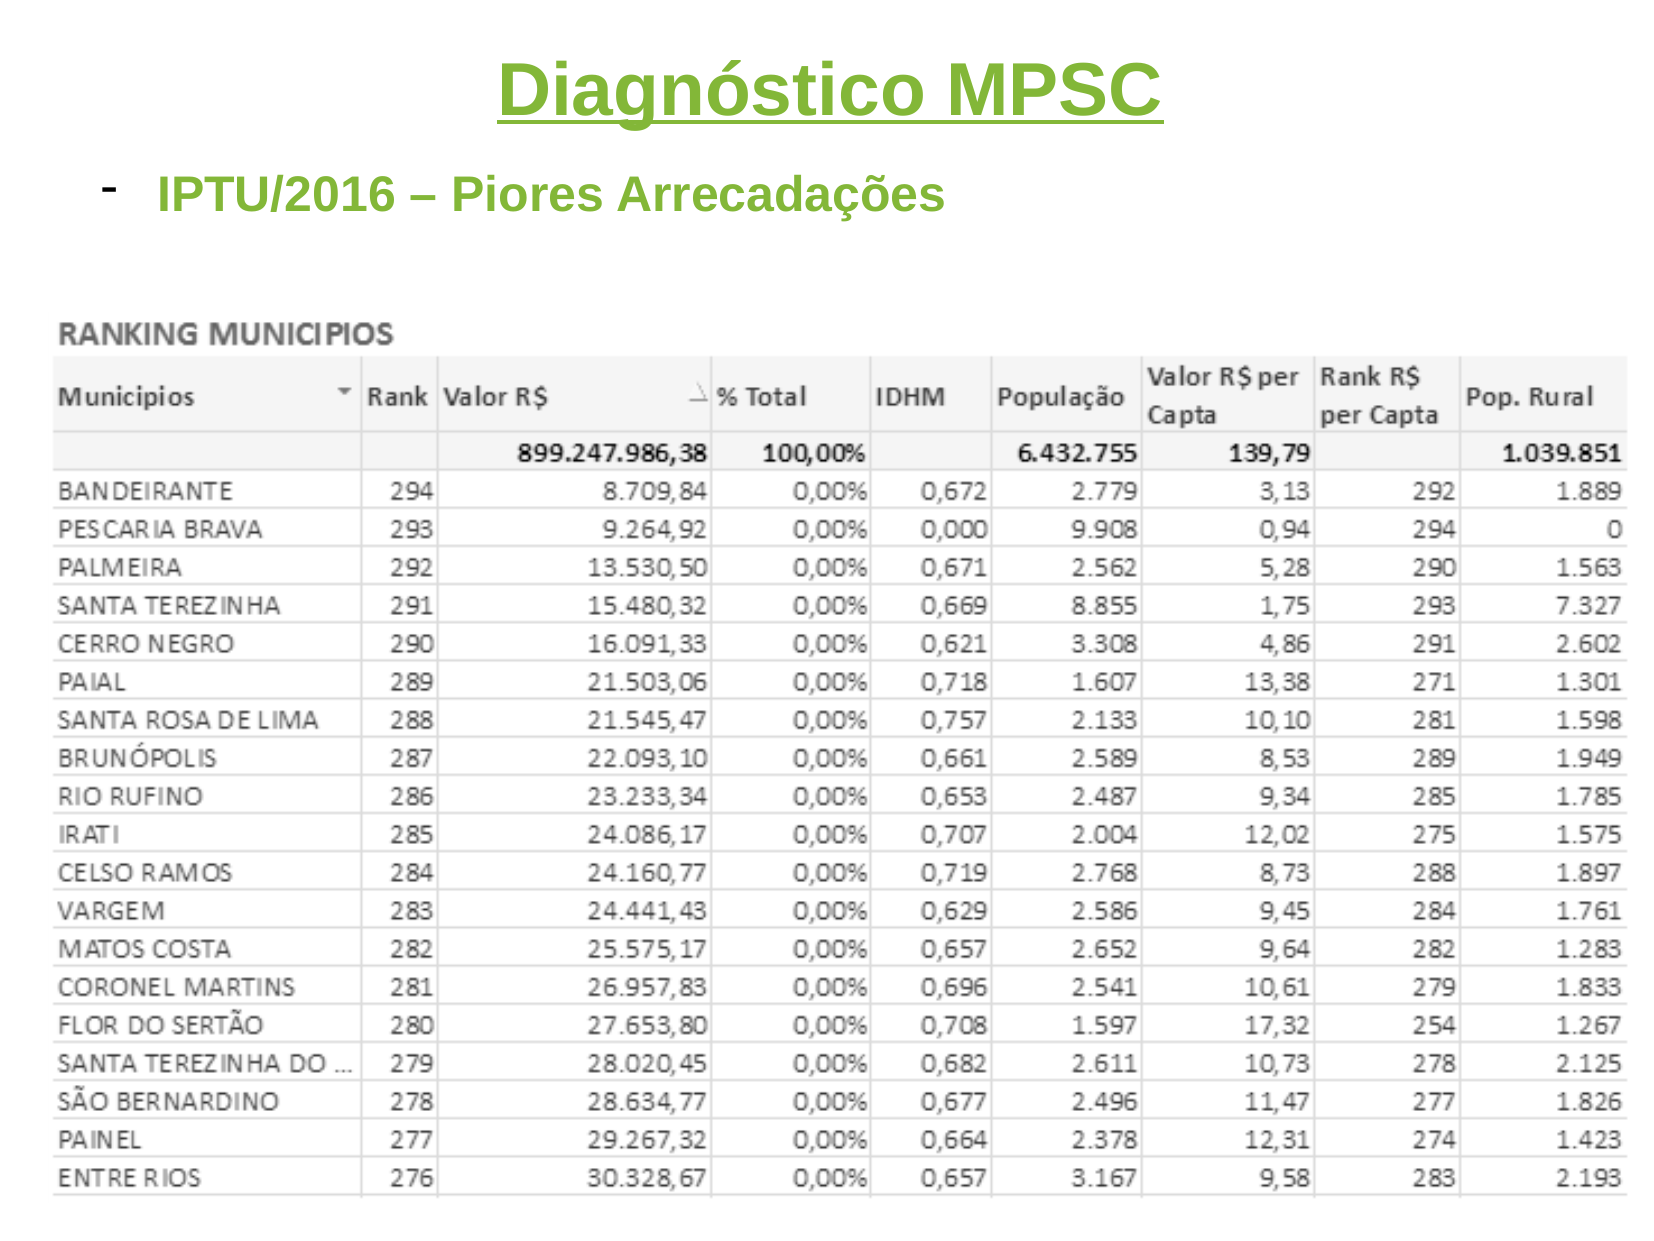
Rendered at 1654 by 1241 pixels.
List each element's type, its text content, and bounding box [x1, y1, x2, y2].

text_box Diagnóstico MPSC [86, 41, 1575, 112]
text_box IPTU/2016 – Piores Arrecadações [86, 159, 1575, 312]
picture [47, 312, 1630, 1203]
